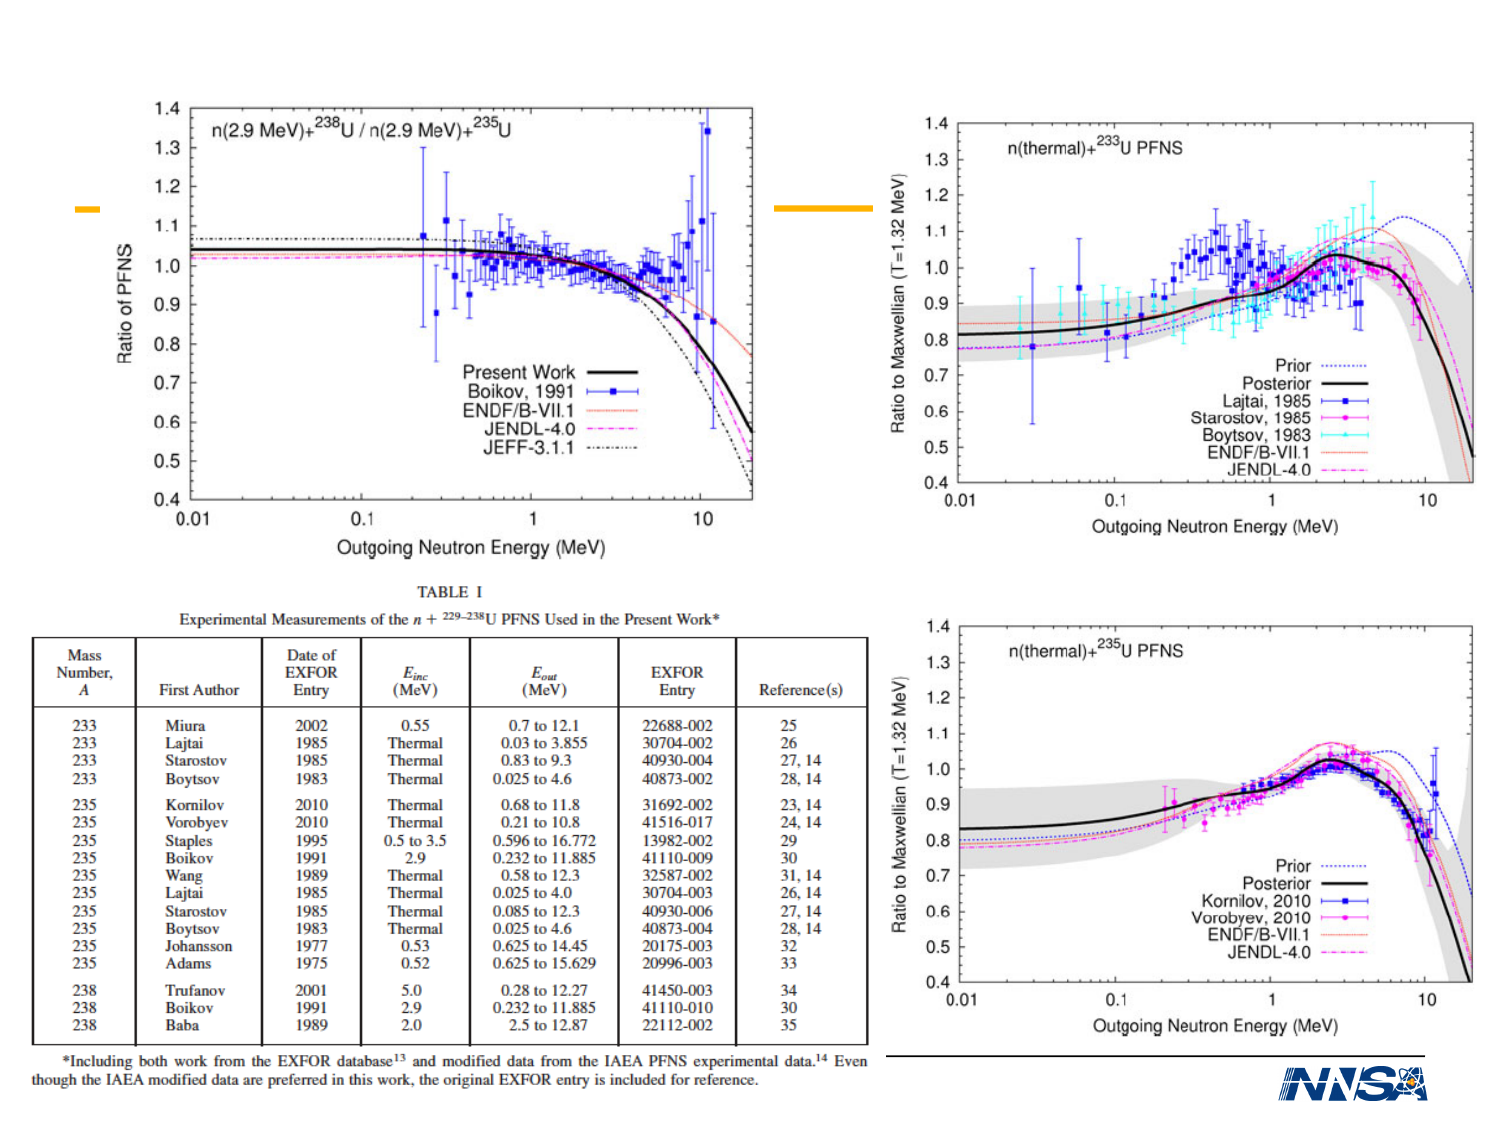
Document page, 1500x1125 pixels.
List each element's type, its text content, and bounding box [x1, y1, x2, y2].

slide_number Slide 15 [1112, 1055, 1440, 1077]
picture [1277, 1077, 1429, 1102]
picture [100, 77, 774, 571]
picture [873, 89, 1500, 551]
picture [17, 574, 1500, 1107]
